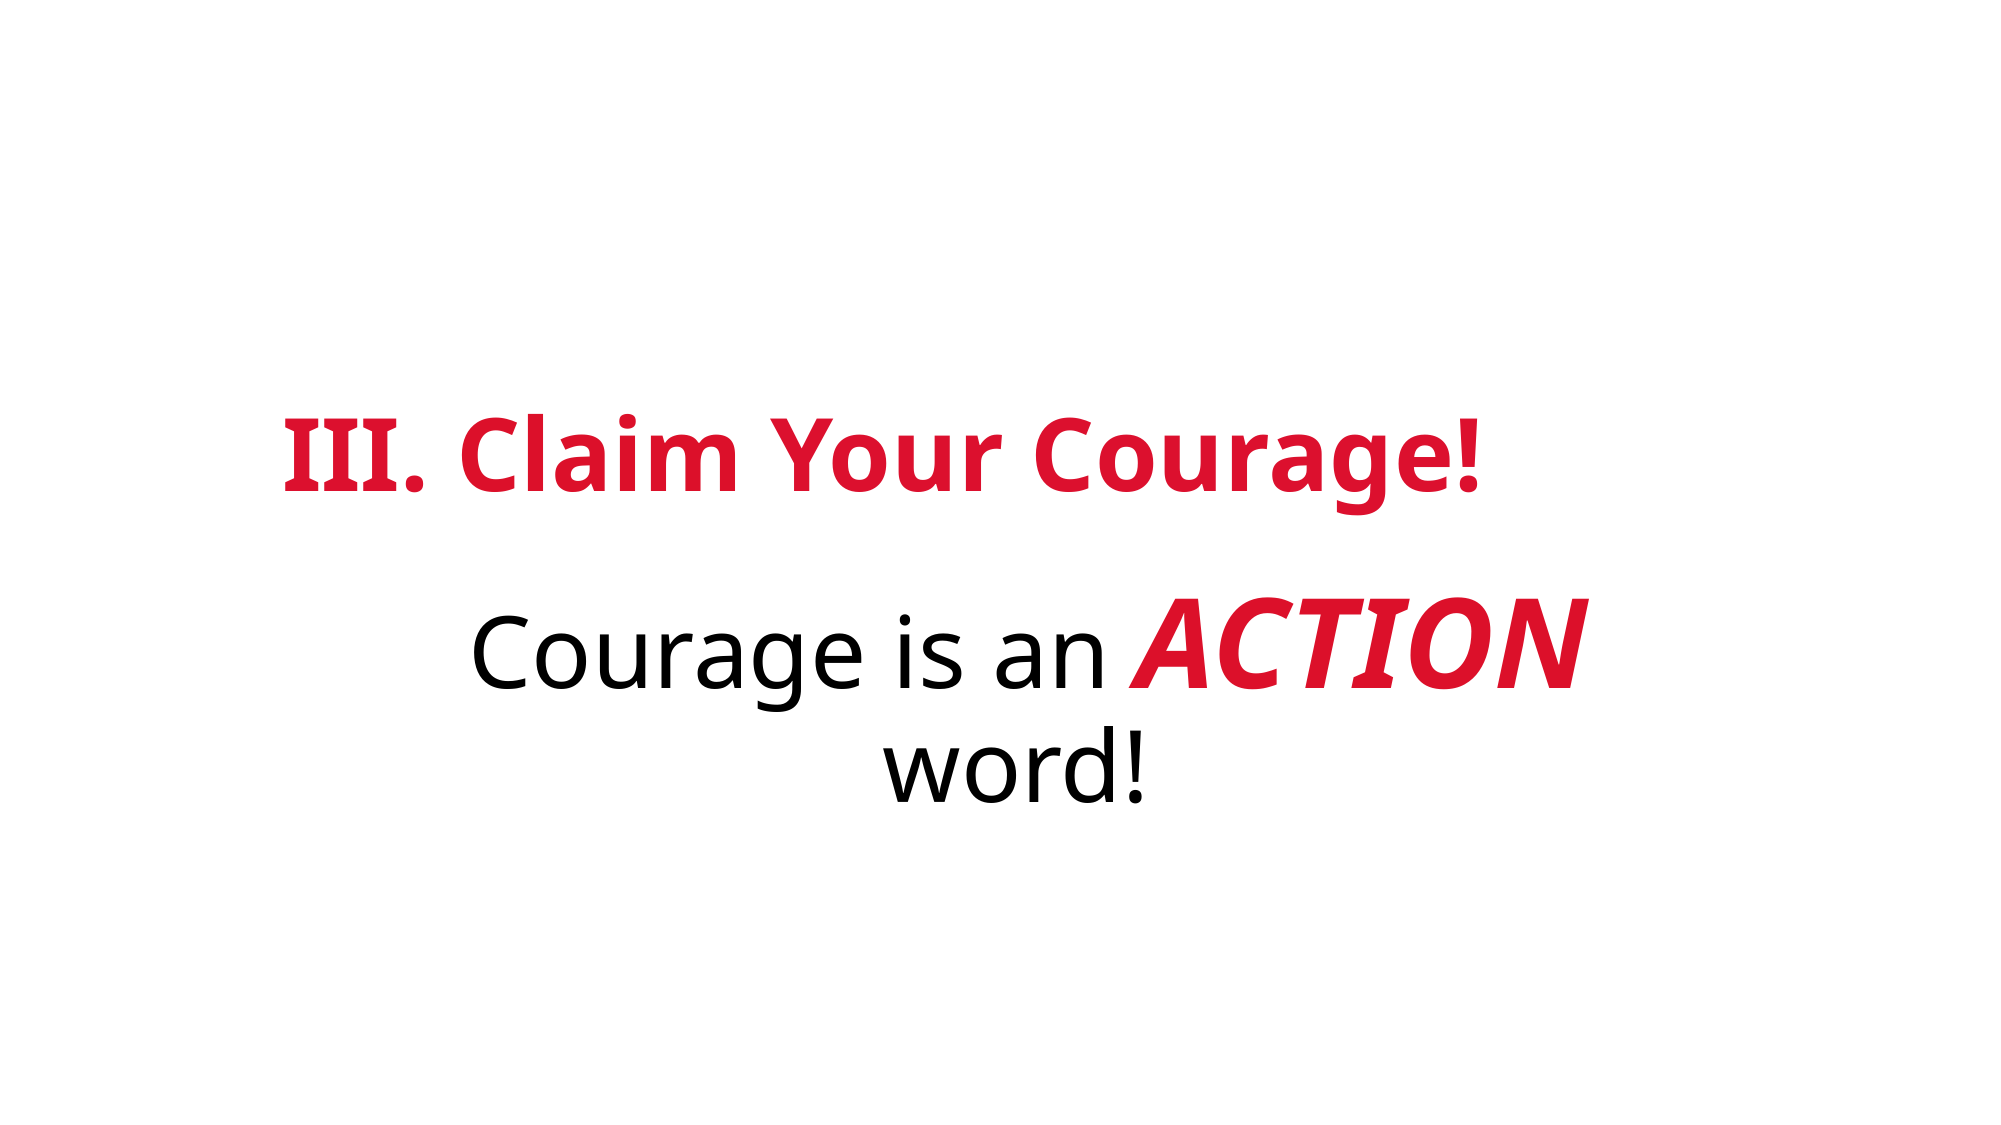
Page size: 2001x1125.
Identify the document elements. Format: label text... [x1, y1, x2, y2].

title III. Claim Your Courage! [267, 365, 1777, 553]
text_box Courage is an ACTION word! [290, 573, 1742, 832]
